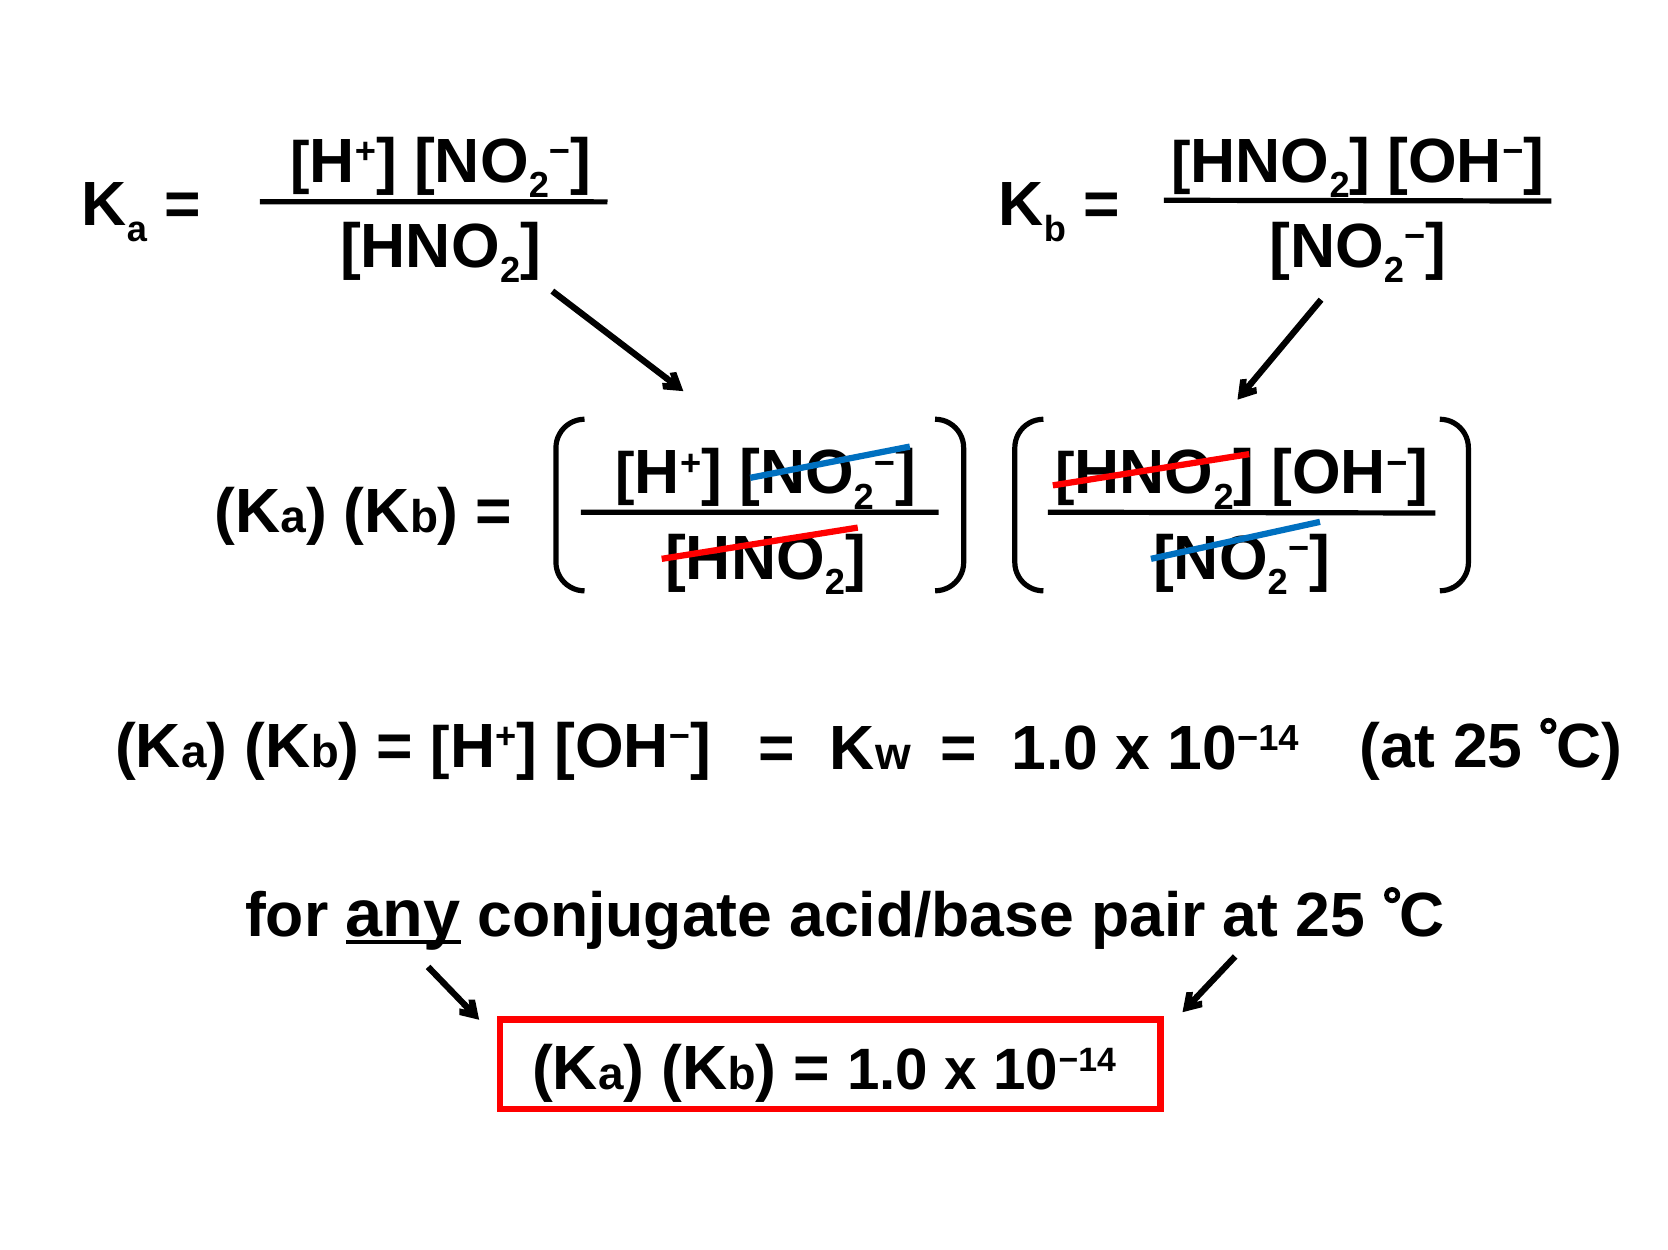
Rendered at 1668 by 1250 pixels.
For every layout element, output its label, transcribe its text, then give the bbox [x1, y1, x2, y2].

text_box for any conjugate acid/base pair at 25 C [230, 862, 1509, 958]
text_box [1182, 956, 1236, 1013]
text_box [427, 966, 480, 1020]
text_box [1237, 299, 1322, 400]
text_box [541, 418, 1469, 592]
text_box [749, 446, 911, 479]
text_box (at 25 C) [1344, 697, 1668, 788]
text_box (Ka) (Kb) = 1.0 x 10−14 [500, 1019, 1161, 1110]
text_box = Kw = 1.0 x 10−14 [743, 699, 1362, 790]
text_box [661, 527, 859, 560]
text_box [1150, 521, 1321, 559]
text_box (Ka) (Kb) = [H+] [OH−] [100, 697, 747, 788]
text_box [66, 111, 664, 280]
text_box (Ka) (Kb) = [199, 462, 536, 552]
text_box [983, 111, 1582, 280]
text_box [1052, 453, 1250, 486]
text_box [552, 290, 684, 392]
